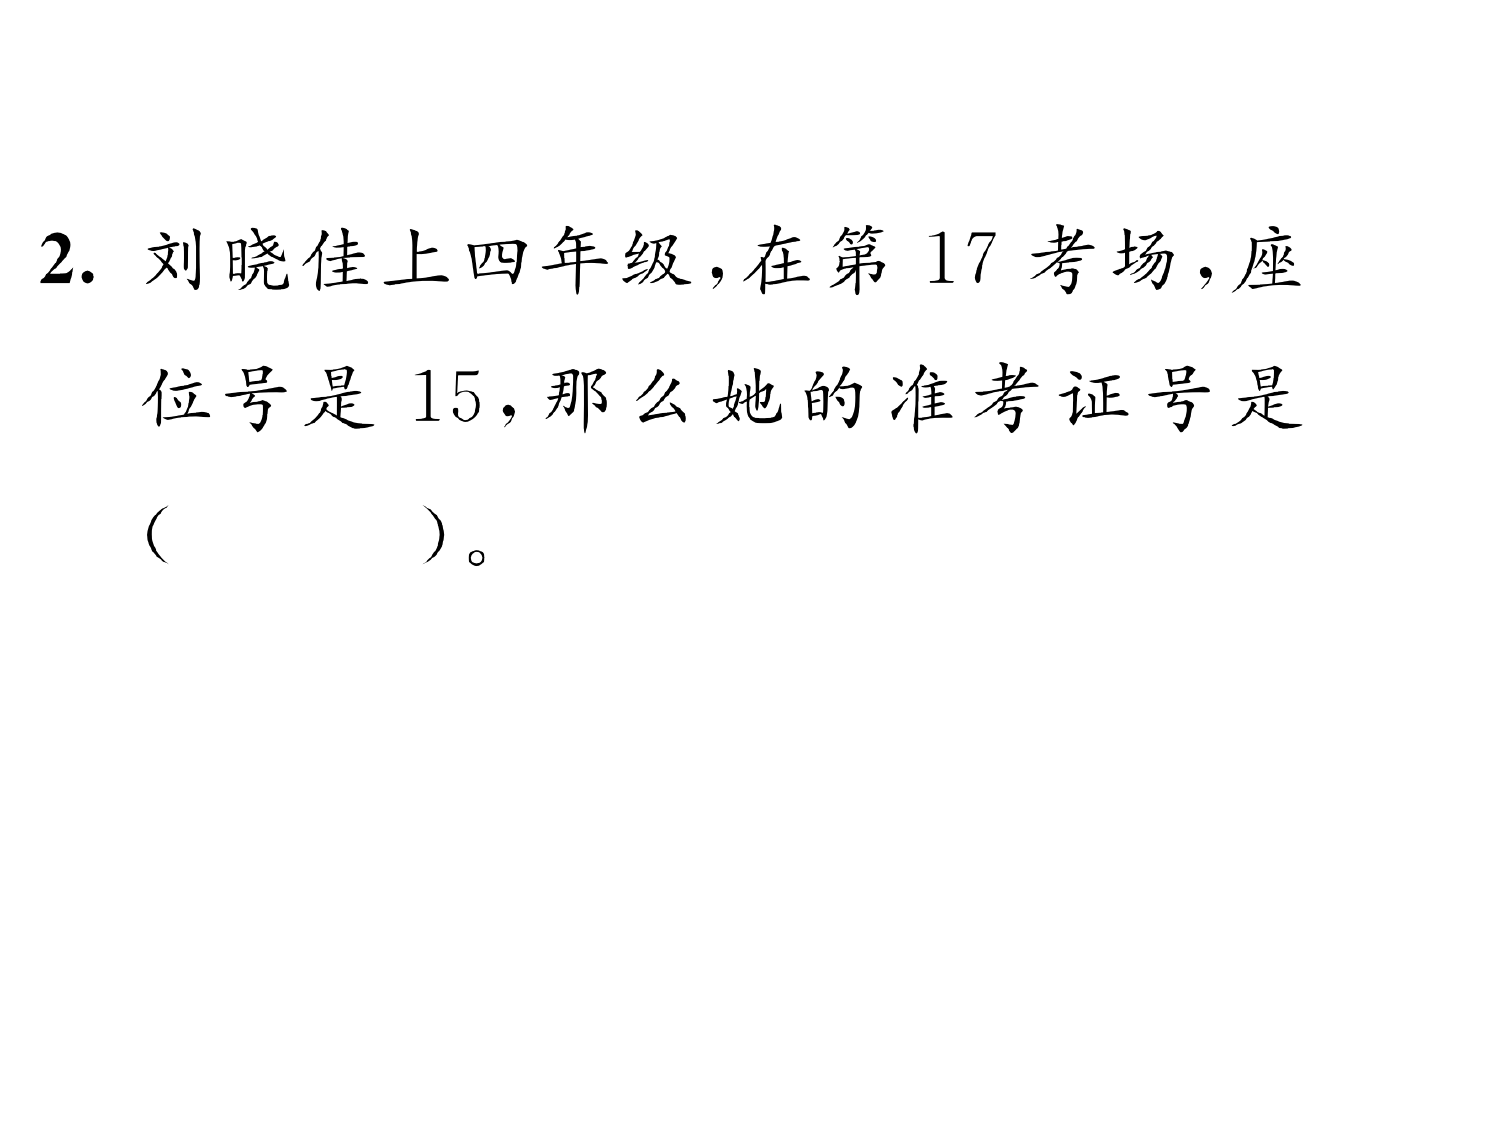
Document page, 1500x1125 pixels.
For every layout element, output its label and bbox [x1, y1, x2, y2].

picture [35, 177, 1453, 600]
